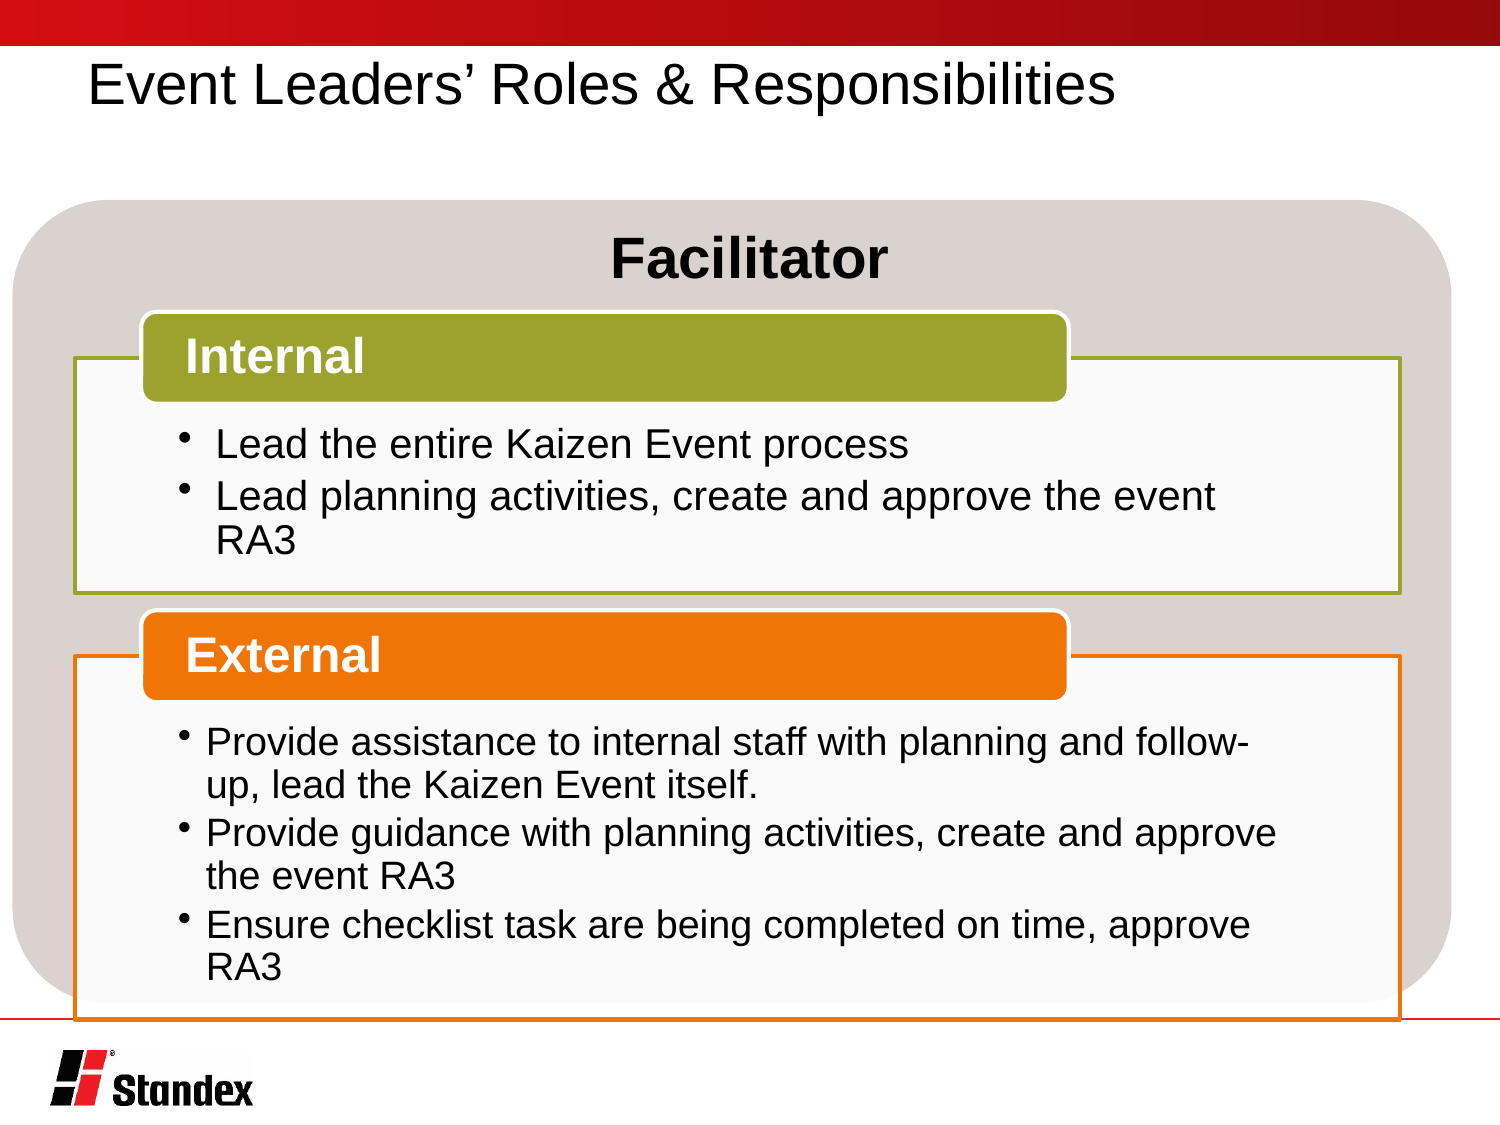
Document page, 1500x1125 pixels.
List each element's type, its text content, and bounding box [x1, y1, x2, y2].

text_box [74, 299, 1401, 1032]
picture [50, 1050, 253, 1106]
text_box [10, 197, 1454, 998]
title Event Leaders’ Roles & Responsibilities [87, 54, 1263, 192]
text_box Facilitator [575, 212, 925, 298]
